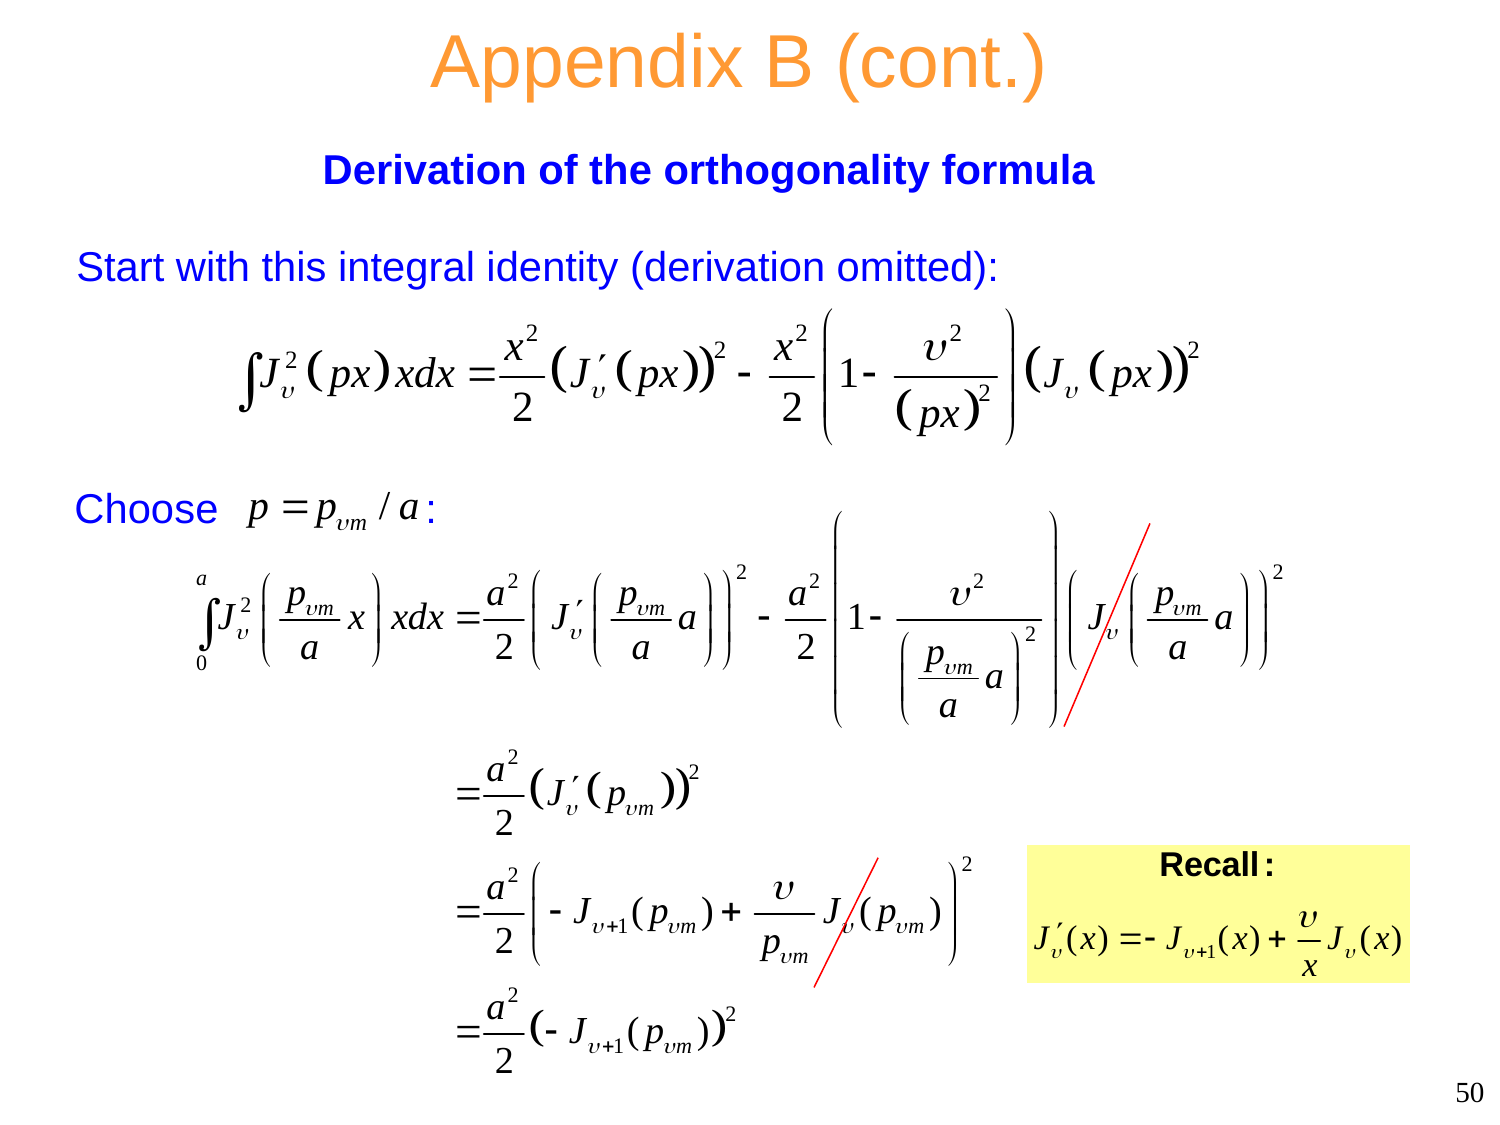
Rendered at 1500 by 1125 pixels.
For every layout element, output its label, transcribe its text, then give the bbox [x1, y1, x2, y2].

text_box Start with this integral identity (derivation omitted): [61, 231, 1015, 297]
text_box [187, 502, 1290, 1083]
text_box Derivation of the orthogonality formula [307, 135, 1110, 200]
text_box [813, 857, 879, 988]
text_box Appendix B (cont.) [101, 0, 1377, 115]
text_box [57, 474, 454, 541]
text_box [225, 301, 1207, 453]
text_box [1026, 845, 1410, 983]
slide_number 50 [1187, 1065, 1500, 1125]
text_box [1063, 523, 1151, 727]
